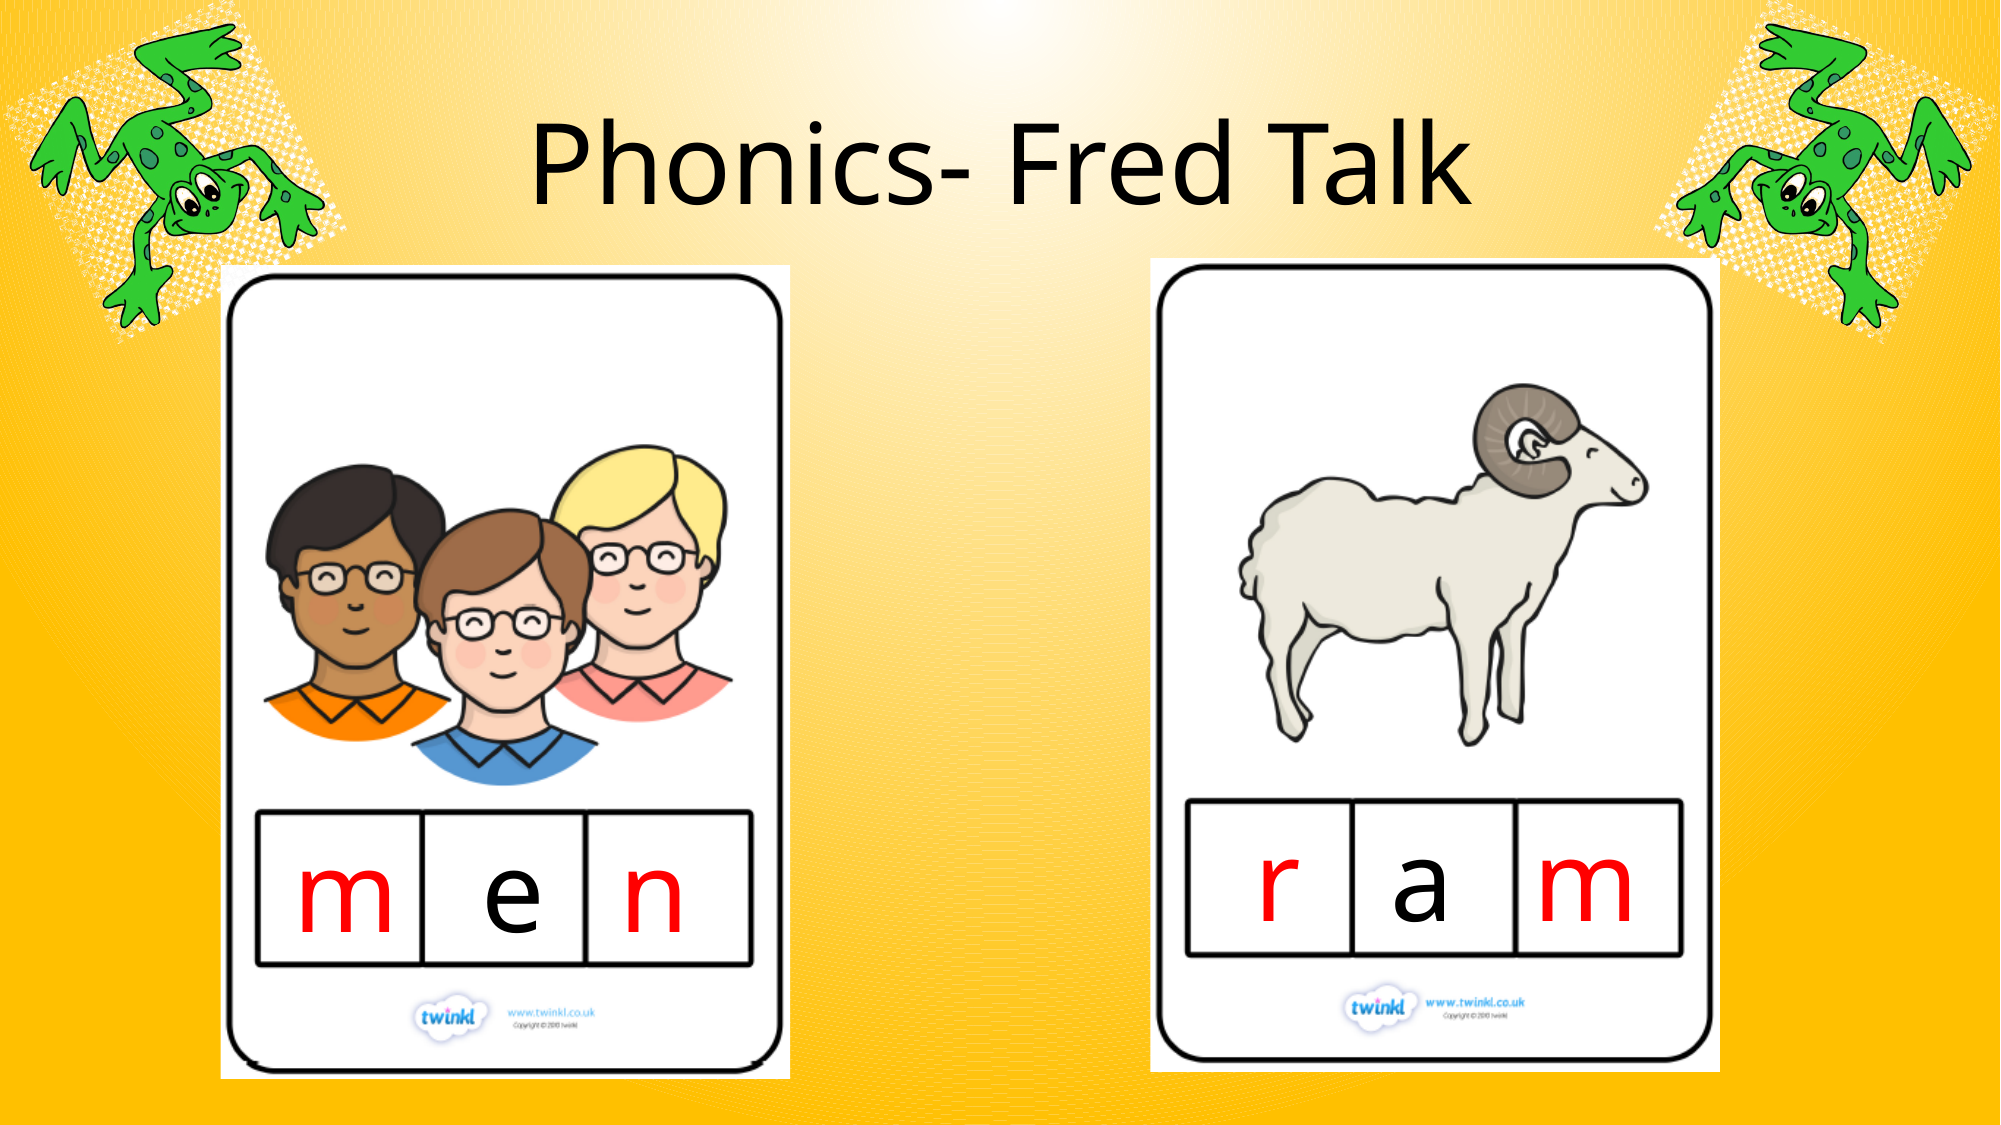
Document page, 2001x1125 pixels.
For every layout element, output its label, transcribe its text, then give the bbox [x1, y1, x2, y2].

picture [1150, 0, 2000, 1072]
title Phonics- Fred Talk [302, 59, 1698, 278]
picture [1, 0, 791, 1079]
